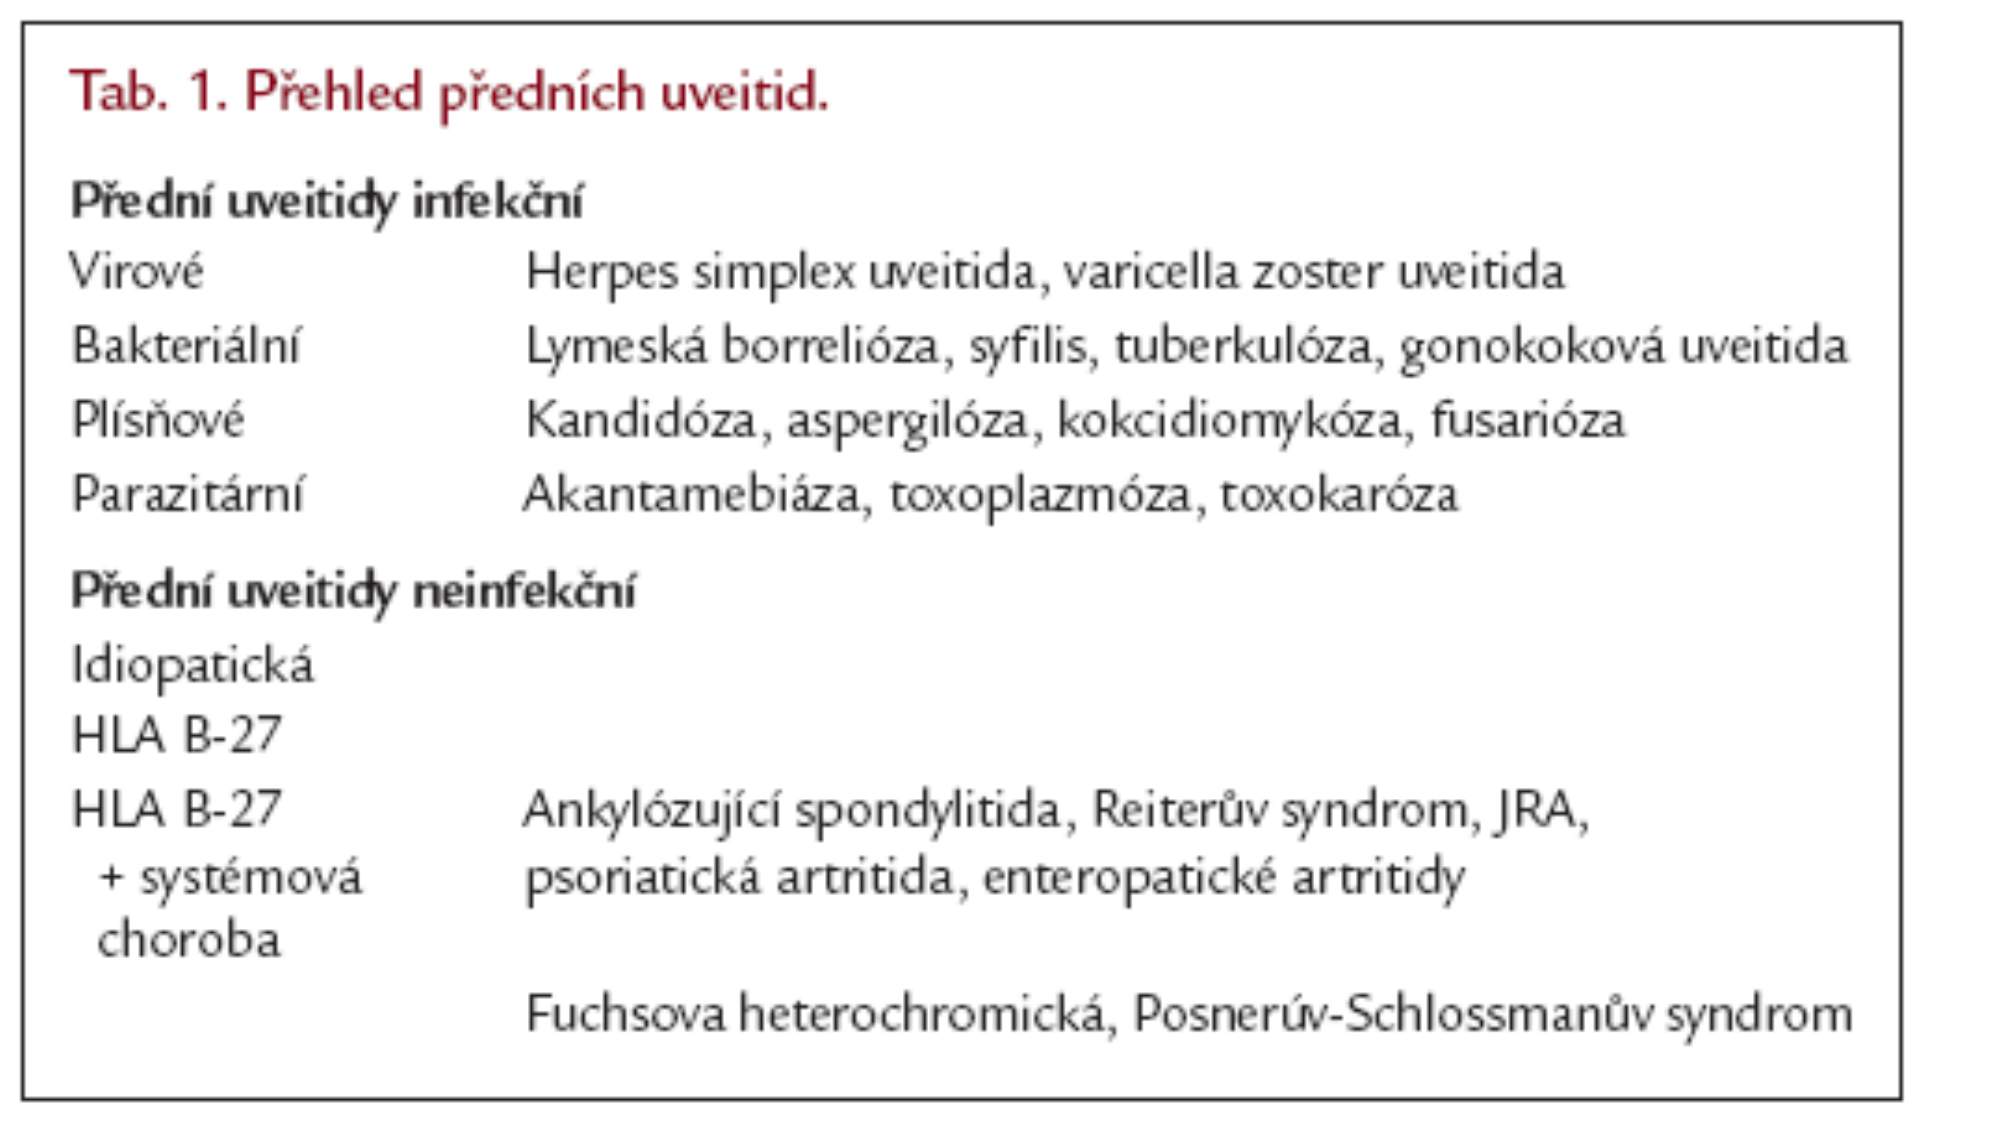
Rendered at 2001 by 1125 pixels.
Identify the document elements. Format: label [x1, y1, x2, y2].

list [0, 0, 1934, 1125]
